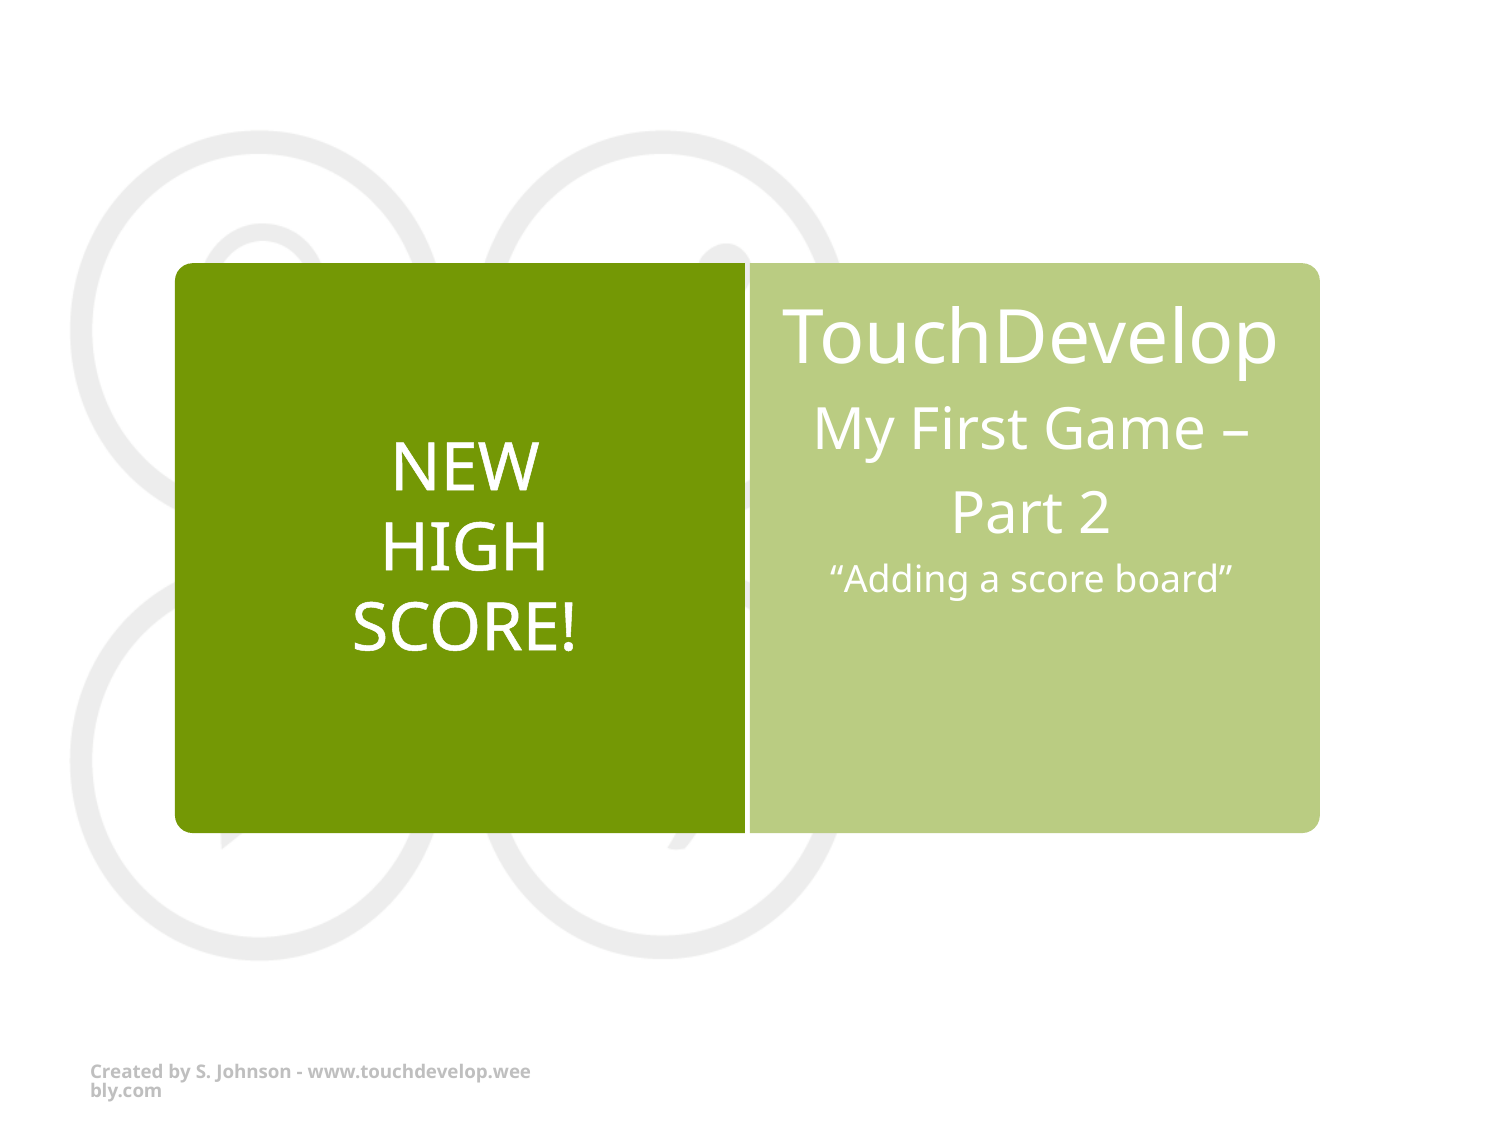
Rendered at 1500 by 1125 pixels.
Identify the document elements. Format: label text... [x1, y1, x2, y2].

title TouchDevelop My First Game – Part 2 [762, 275, 1300, 545]
text_box NEW HIGH SCORE! [336, 416, 593, 671]
subtitle “Adding a score board” [762, 555, 1300, 643]
footer Created by S. Johnson - www.touchdevelop.weebly.com [75, 1042, 550, 1103]
picture [0, 0, 1500, 1125]
